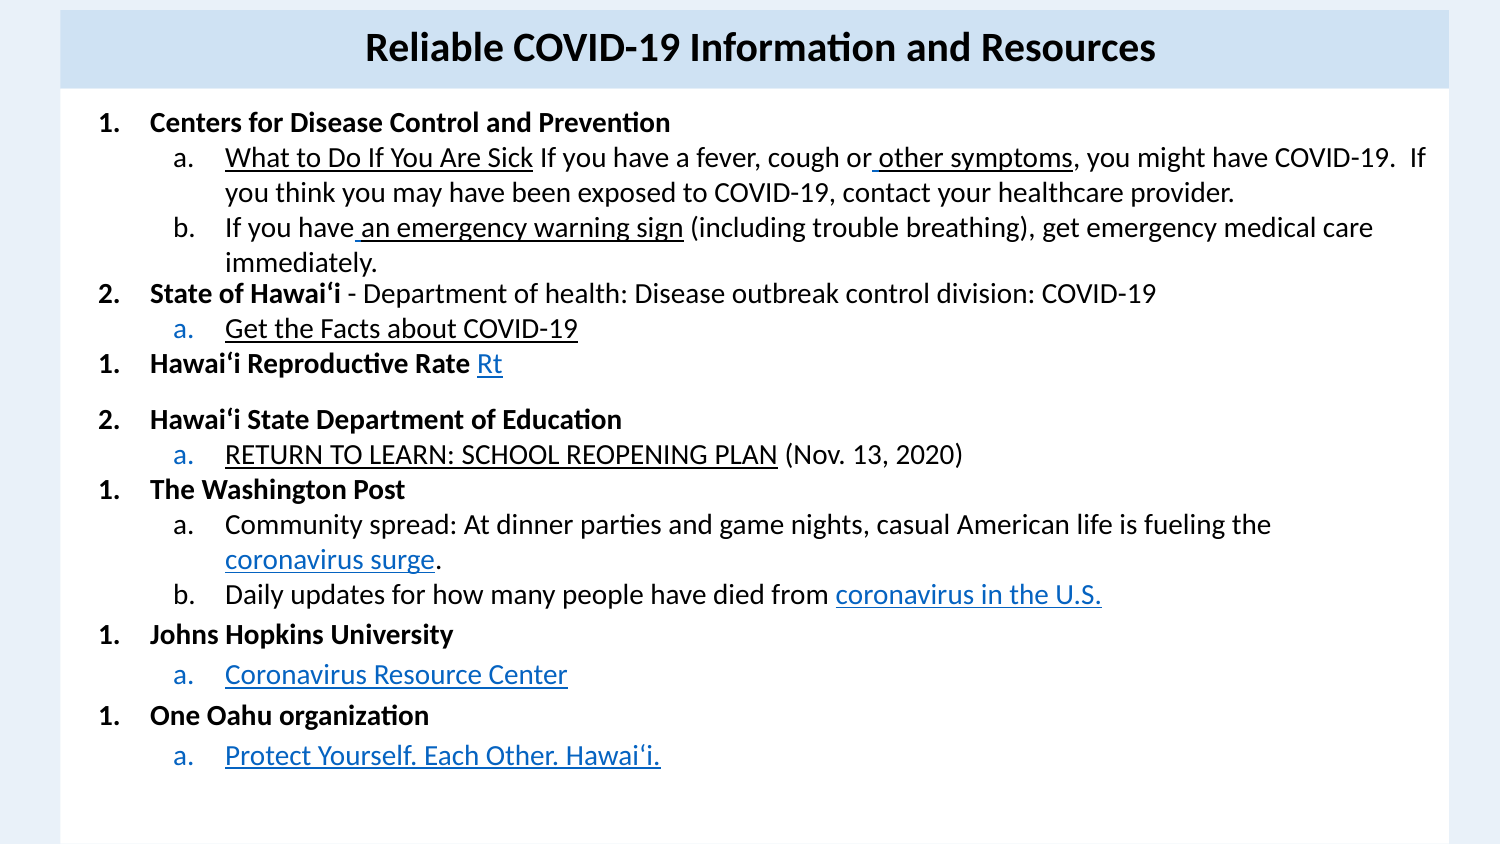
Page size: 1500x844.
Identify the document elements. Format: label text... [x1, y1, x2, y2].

subtitle Centers for Disease Control and Prevention What to Do If You Are Sick If you have a fever, cough or other symptoms, you might have COVID-19. If you think you may have been exposed to COVID-19, contact your healthcare provider. If you have an emergency warning sign (including trouble breathing), get emergency medical care immediately. State of Hawaiʻi - Department of health: Disease outbreak control division: COVID-19 Get the Facts about COVID-19 Hawaiʻi Reproductive Rate Rt Hawaiʻi State Department of Education RETURN TO LEARN: SCHOOL REOPENING PLAN (Nov. 13, 2020) The Washington Post Community spread: At dinner parties and game nights, casual American life is fueling the coronavirus surge. Daily updates for how many people have died from coronavirus in the U.S. Johns Hopkins University Coronavirus Resource Center One Oahu organization Protect Yourself. Each Other. Hawai‘i. [60, 88, 1449, 844]
title Reliable COVID-19 Information and Resources [60, 10, 1449, 88]
